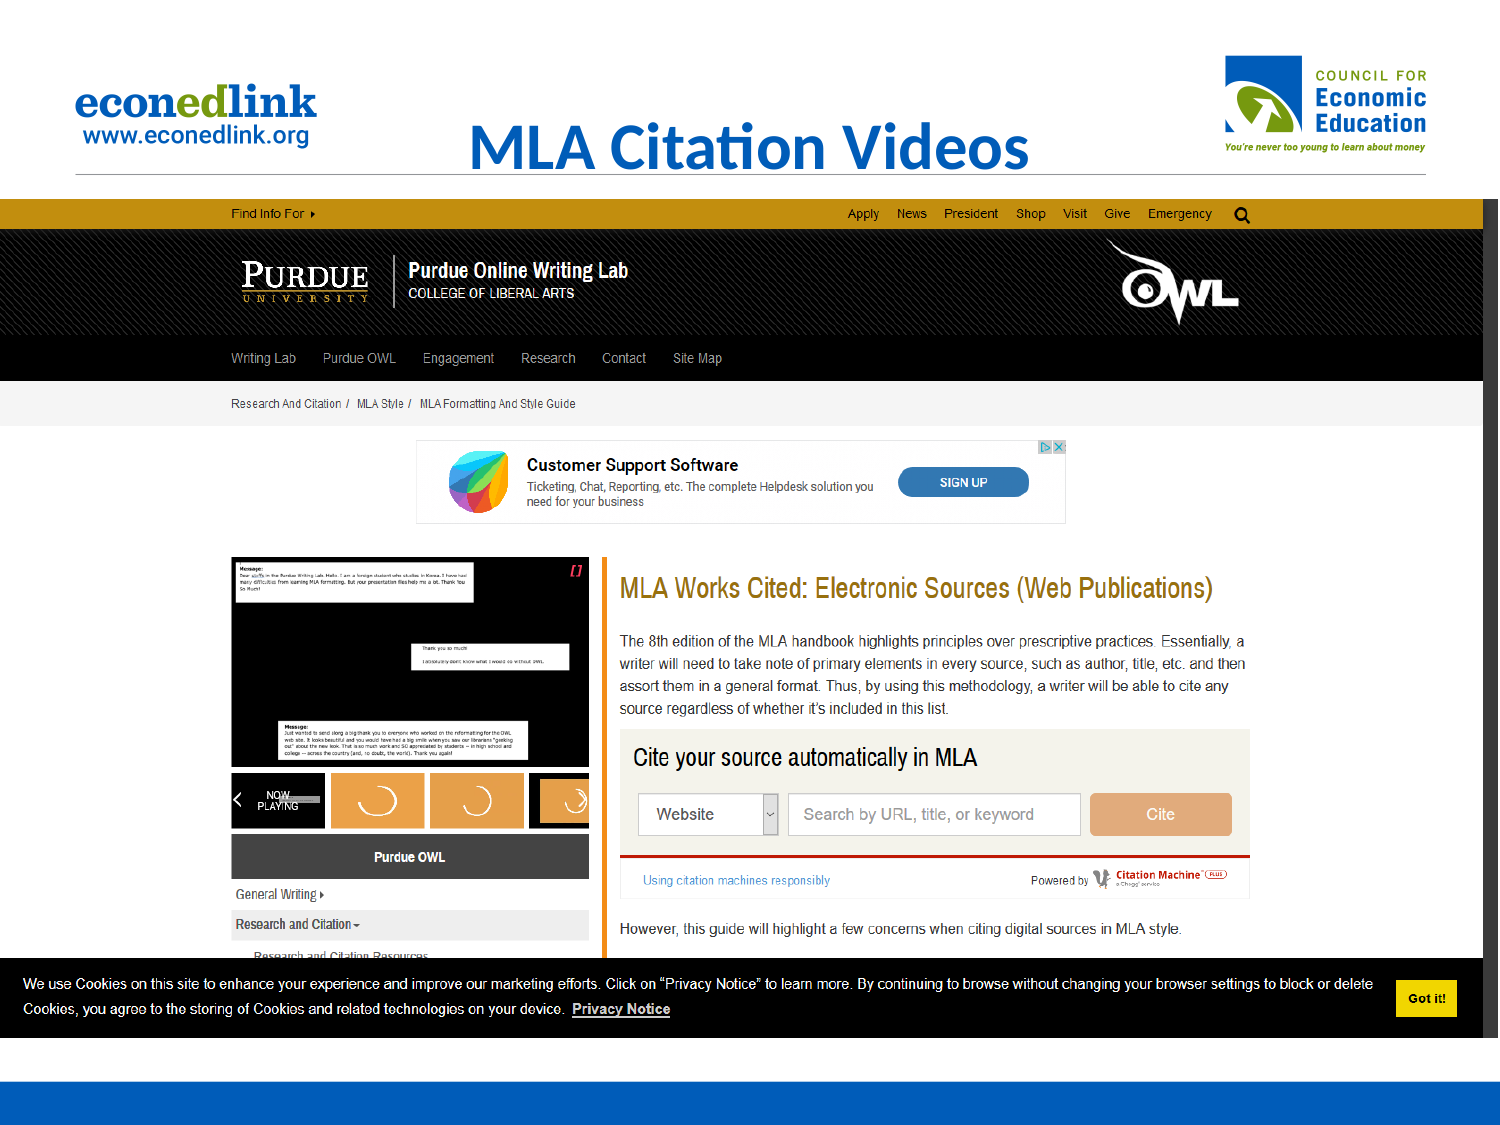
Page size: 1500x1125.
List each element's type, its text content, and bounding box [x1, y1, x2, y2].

title MLA Citation Videos [74, 56, 1426, 157]
picture [0, 0, 1500, 1125]
